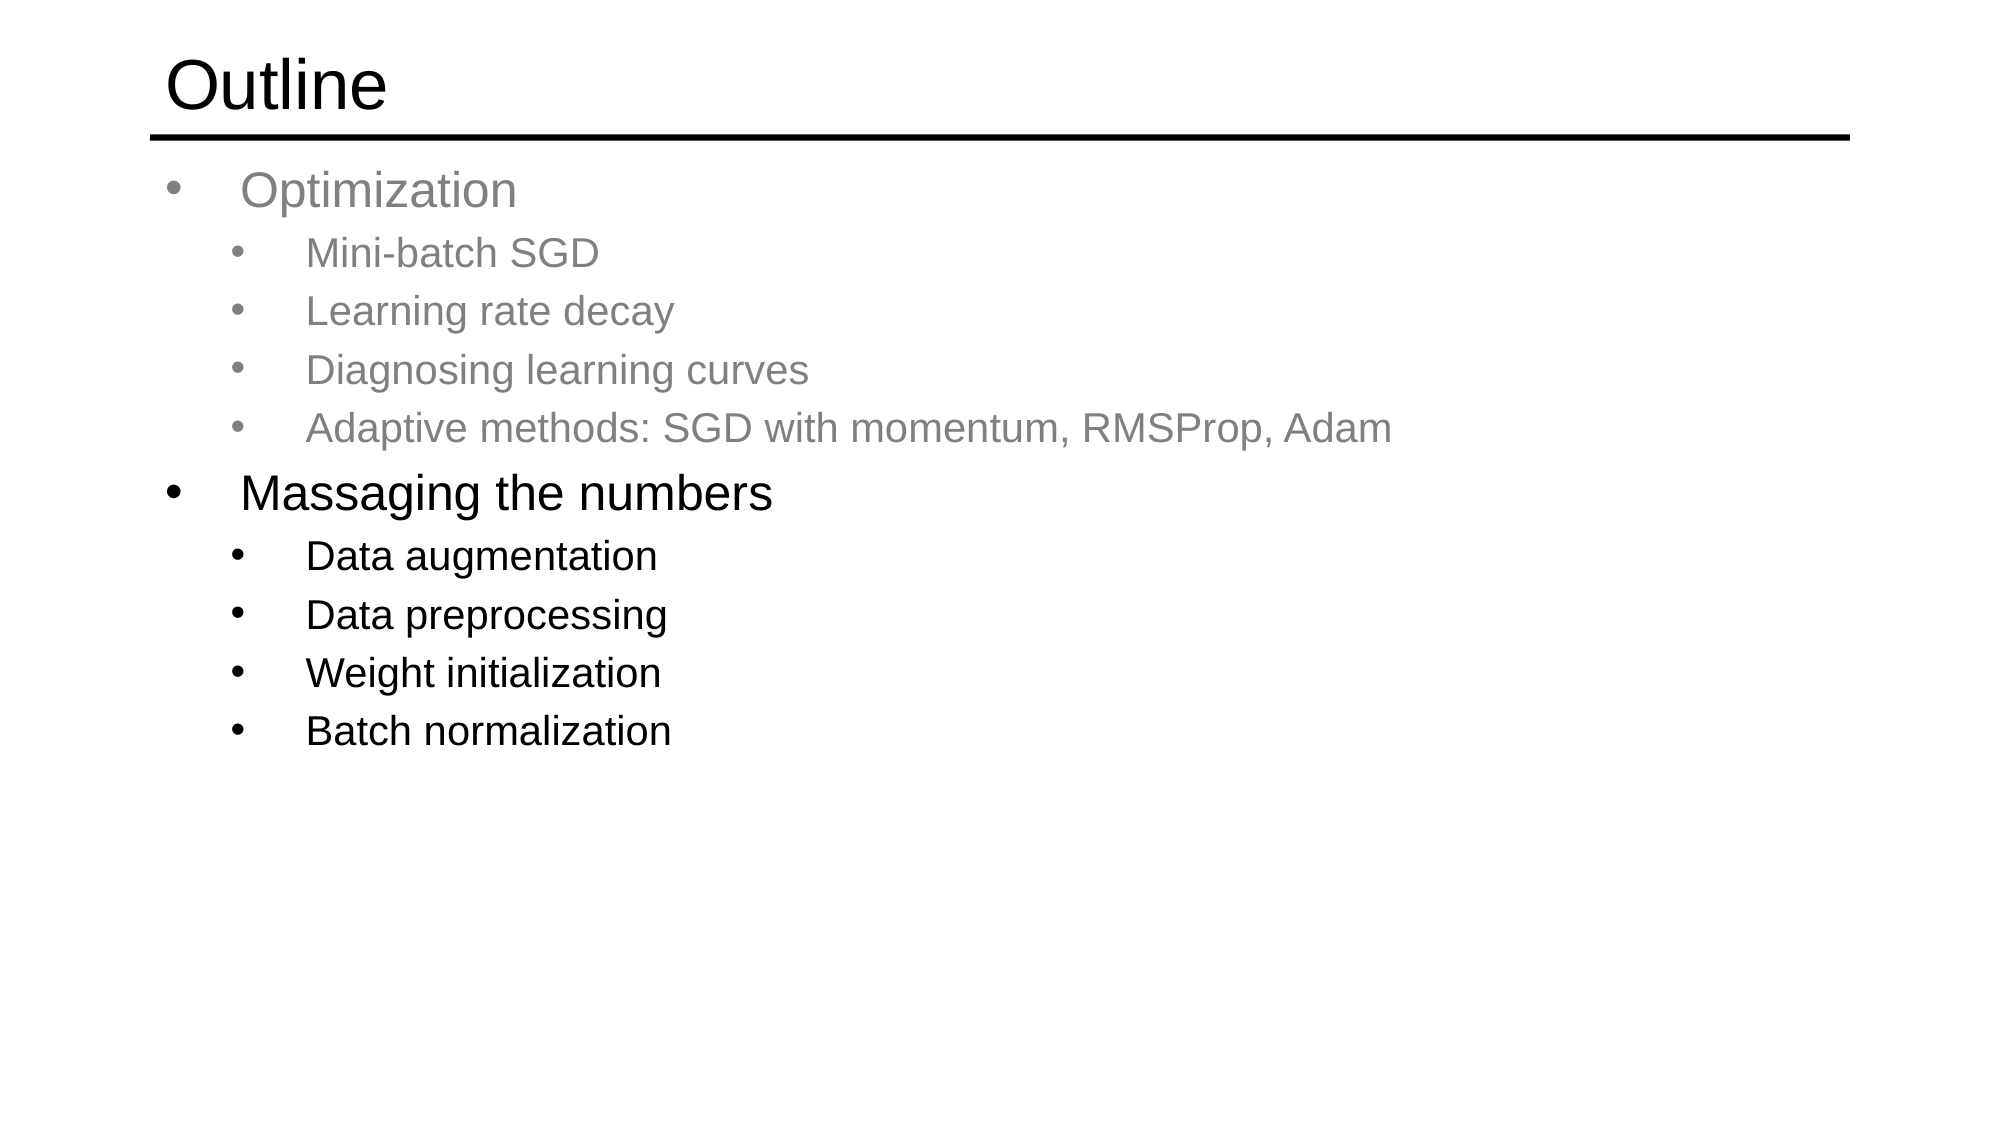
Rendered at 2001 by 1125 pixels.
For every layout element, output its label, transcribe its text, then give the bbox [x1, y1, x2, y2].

list Optimization Mini-batch SGD Learning rate decay Diagnosing learning curves Adaptive methods: SGD with momentum, RMSProp, Adam Massaging the numbers Data augmentation Data preprocessing Weight initialization Batch normalization [149, 149, 1851, 1013]
title Outline [149, 12, 1851, 149]
